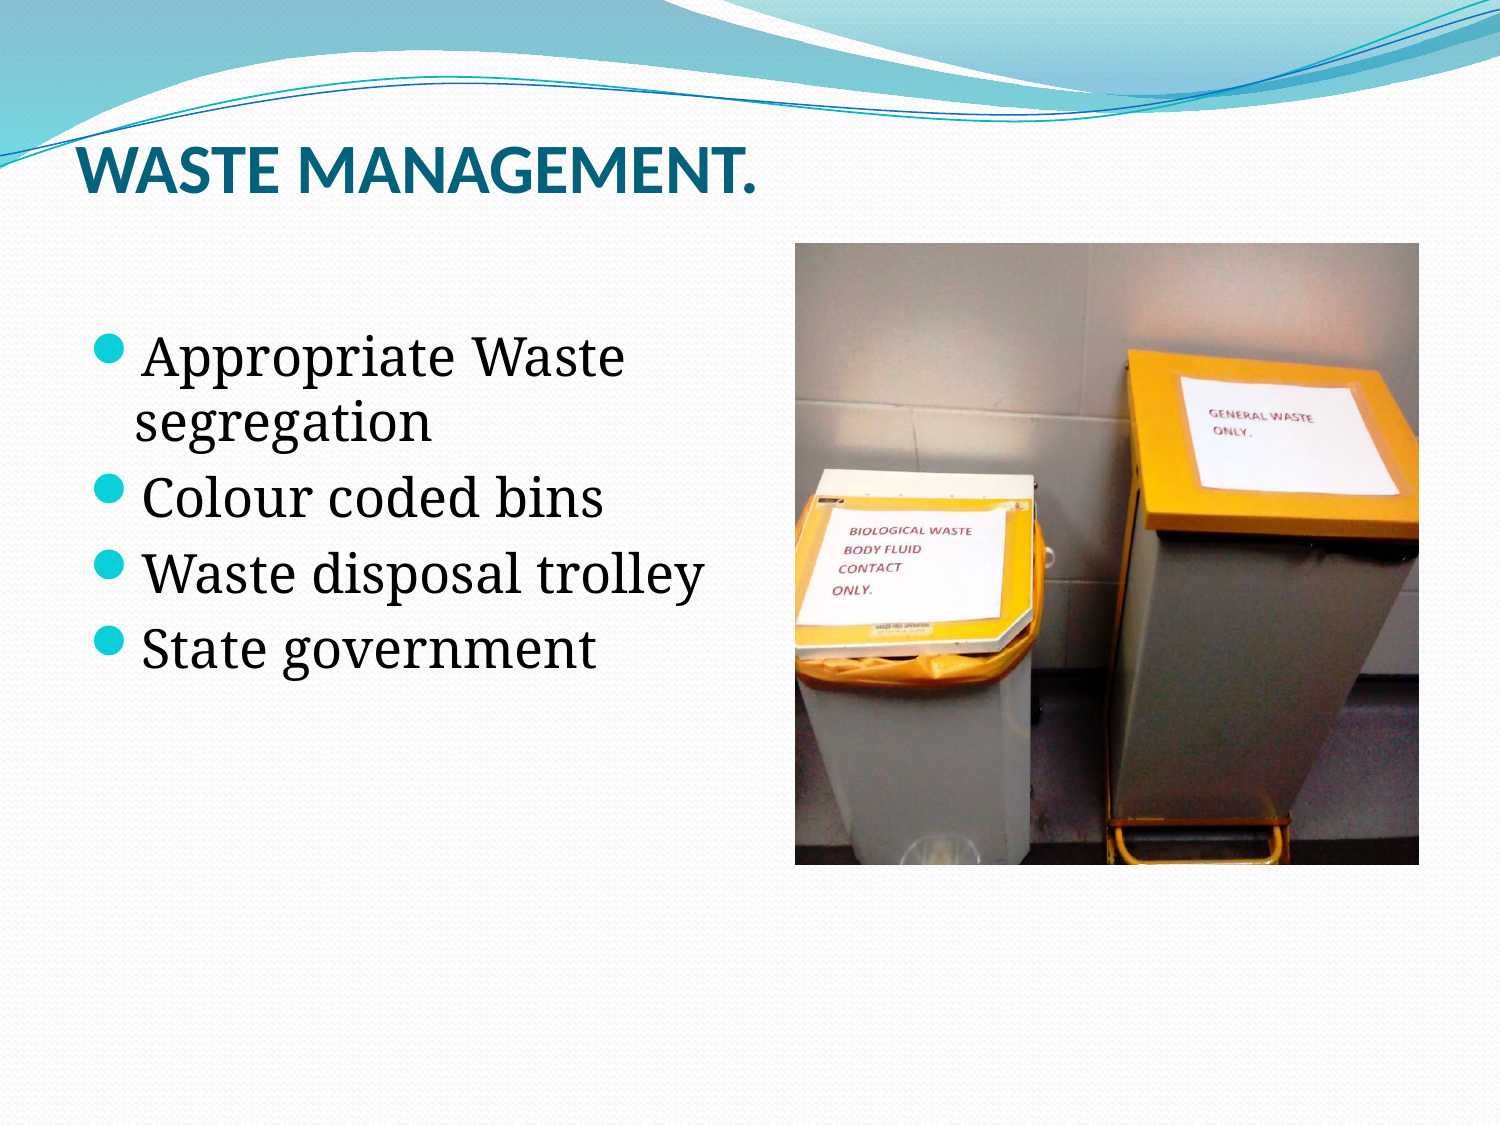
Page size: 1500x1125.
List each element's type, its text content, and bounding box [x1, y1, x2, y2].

title WASTE MANAGEMENT. [75, 115, 1425, 209]
list Appropriate Waste segregation Colour coded bins Waste disposal trolley State government [75, 314, 738, 1043]
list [794, 243, 1419, 865]
